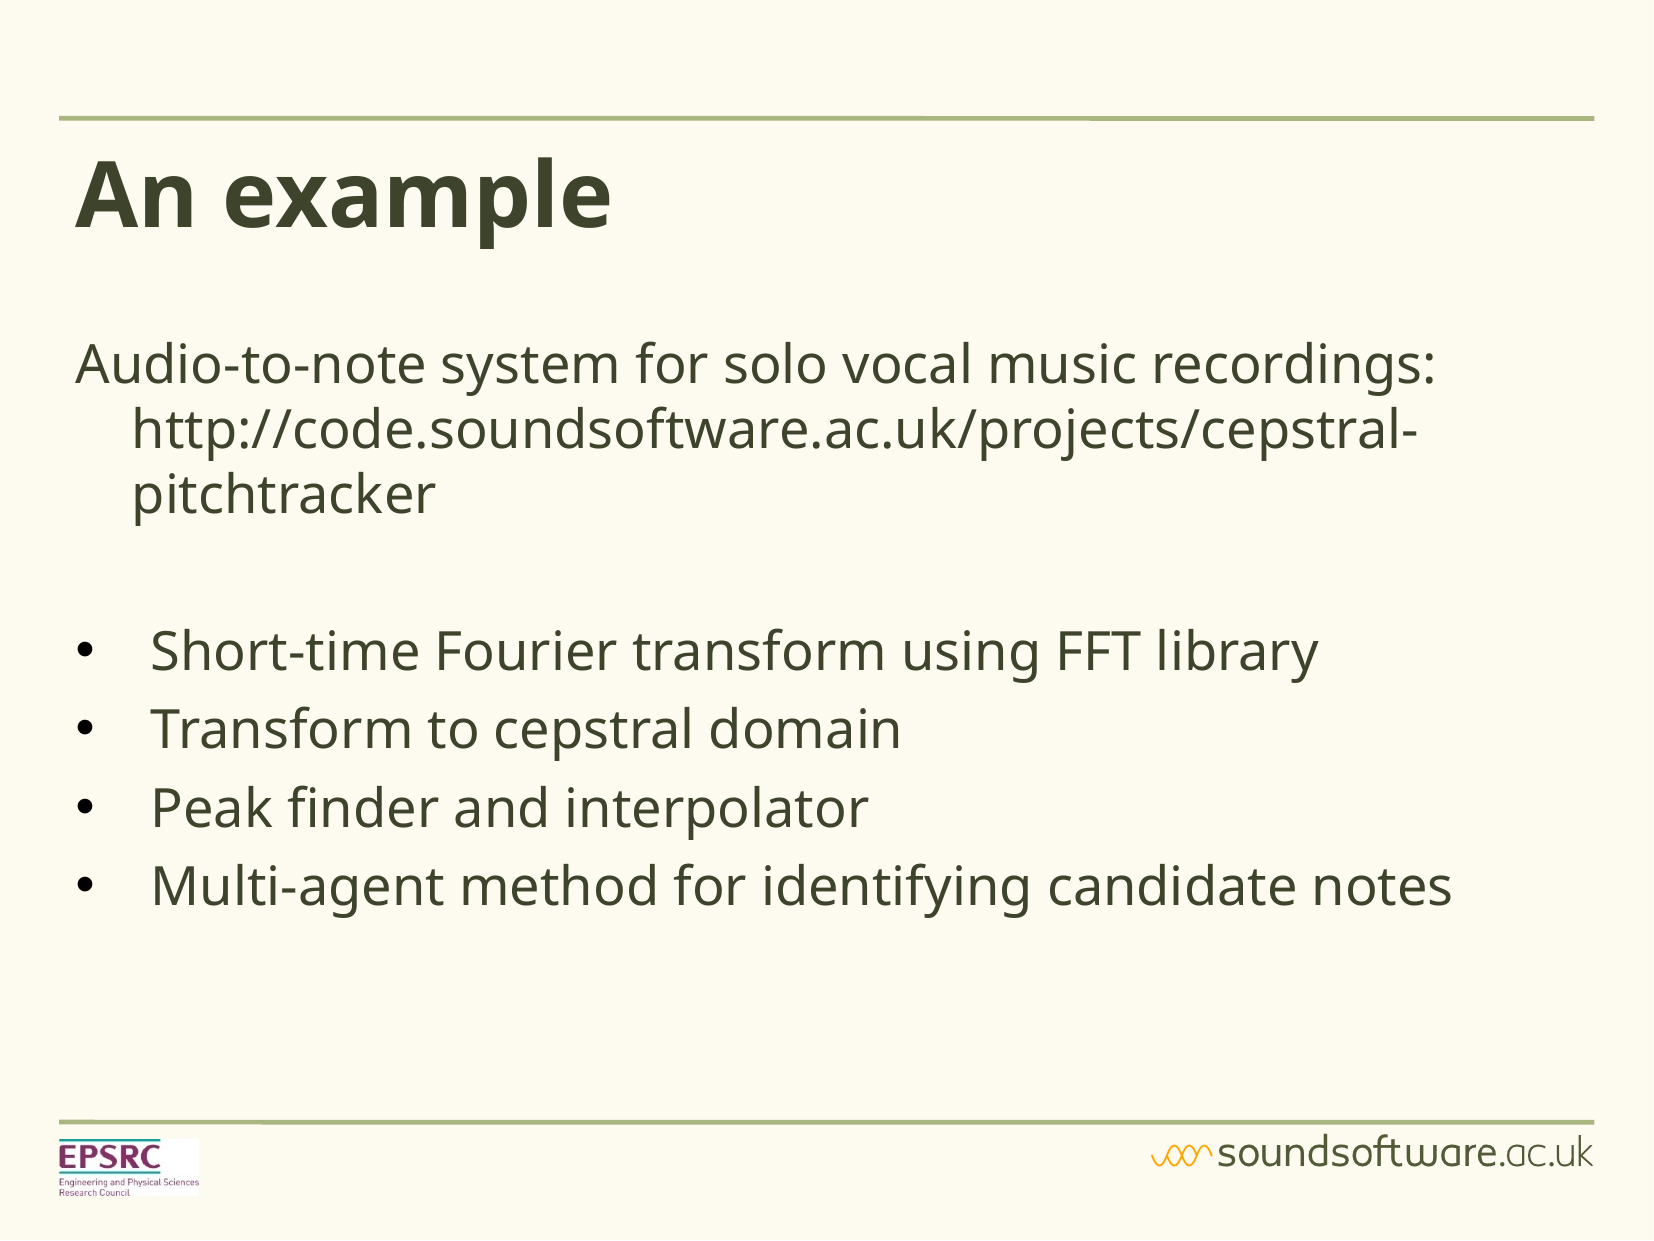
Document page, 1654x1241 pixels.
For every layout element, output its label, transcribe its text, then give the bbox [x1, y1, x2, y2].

picture [1151, 1133, 1593, 1167]
list Audio-to-note system for solo vocal music recordings: http://code.soundsoftware.ac.uk/projects/cepstral-pitchtracker Short-time Fourier transform using FFT library Transform to cepstral domain Peak finder and interpolator Multi-agent method for identifying candidate notes [59, 321, 1592, 1137]
title An example [59, 118, 1592, 263]
picture [59, 1139, 199, 1196]
